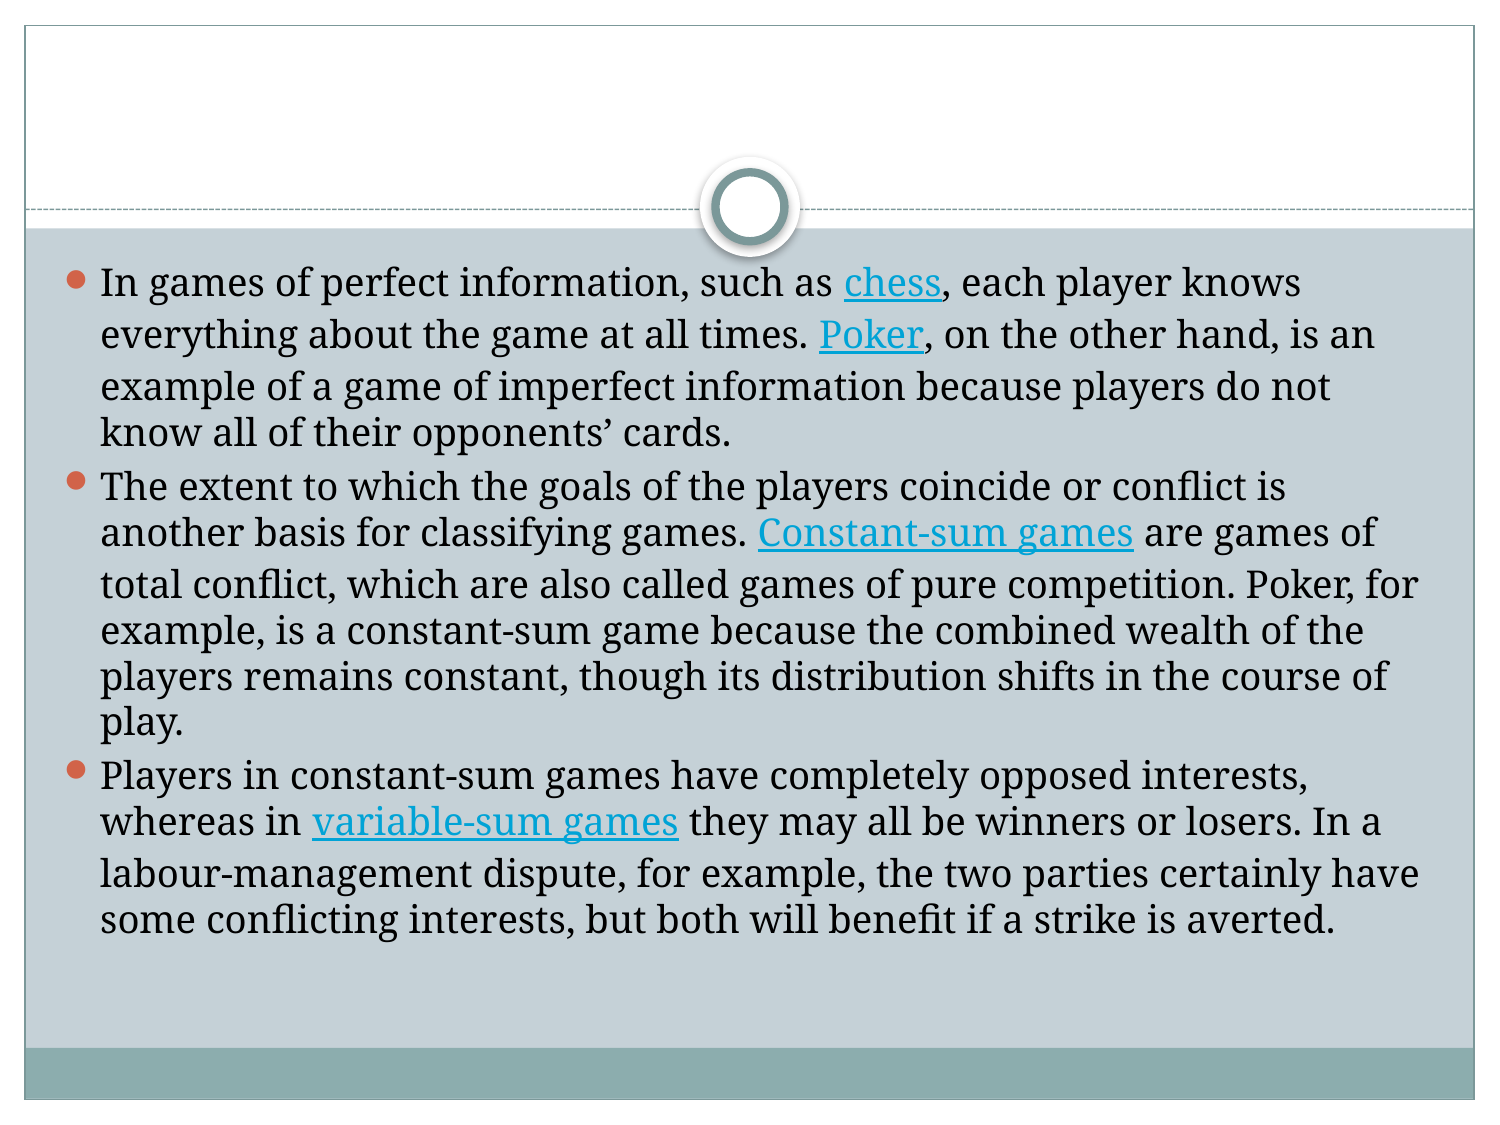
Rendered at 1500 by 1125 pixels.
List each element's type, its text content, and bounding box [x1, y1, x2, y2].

list In games of perfect information, such as chess, each player knows everything about the game at all times. Poker, on the other hand, is an example of a game of imperfect information because players do not know all of their opponents’ cards. The extent to which the goals of the players coincide or conflict is another basis for classifying games. Constant-sum games are games of total conflict, which are also called games of pure competition. Poker, for example, is a constant-sum game because the combined wealth of the players remains constant, though its distribution shifts in the course of play. Players in constant-sum games have completely opposed interests, whereas in variable-sum games they may all be winners or losers. In a labour-management dispute, for example, the two parties certainly have some conflicting interests, but both will benefit if a strike is averted. [49, 250, 1445, 1001]
